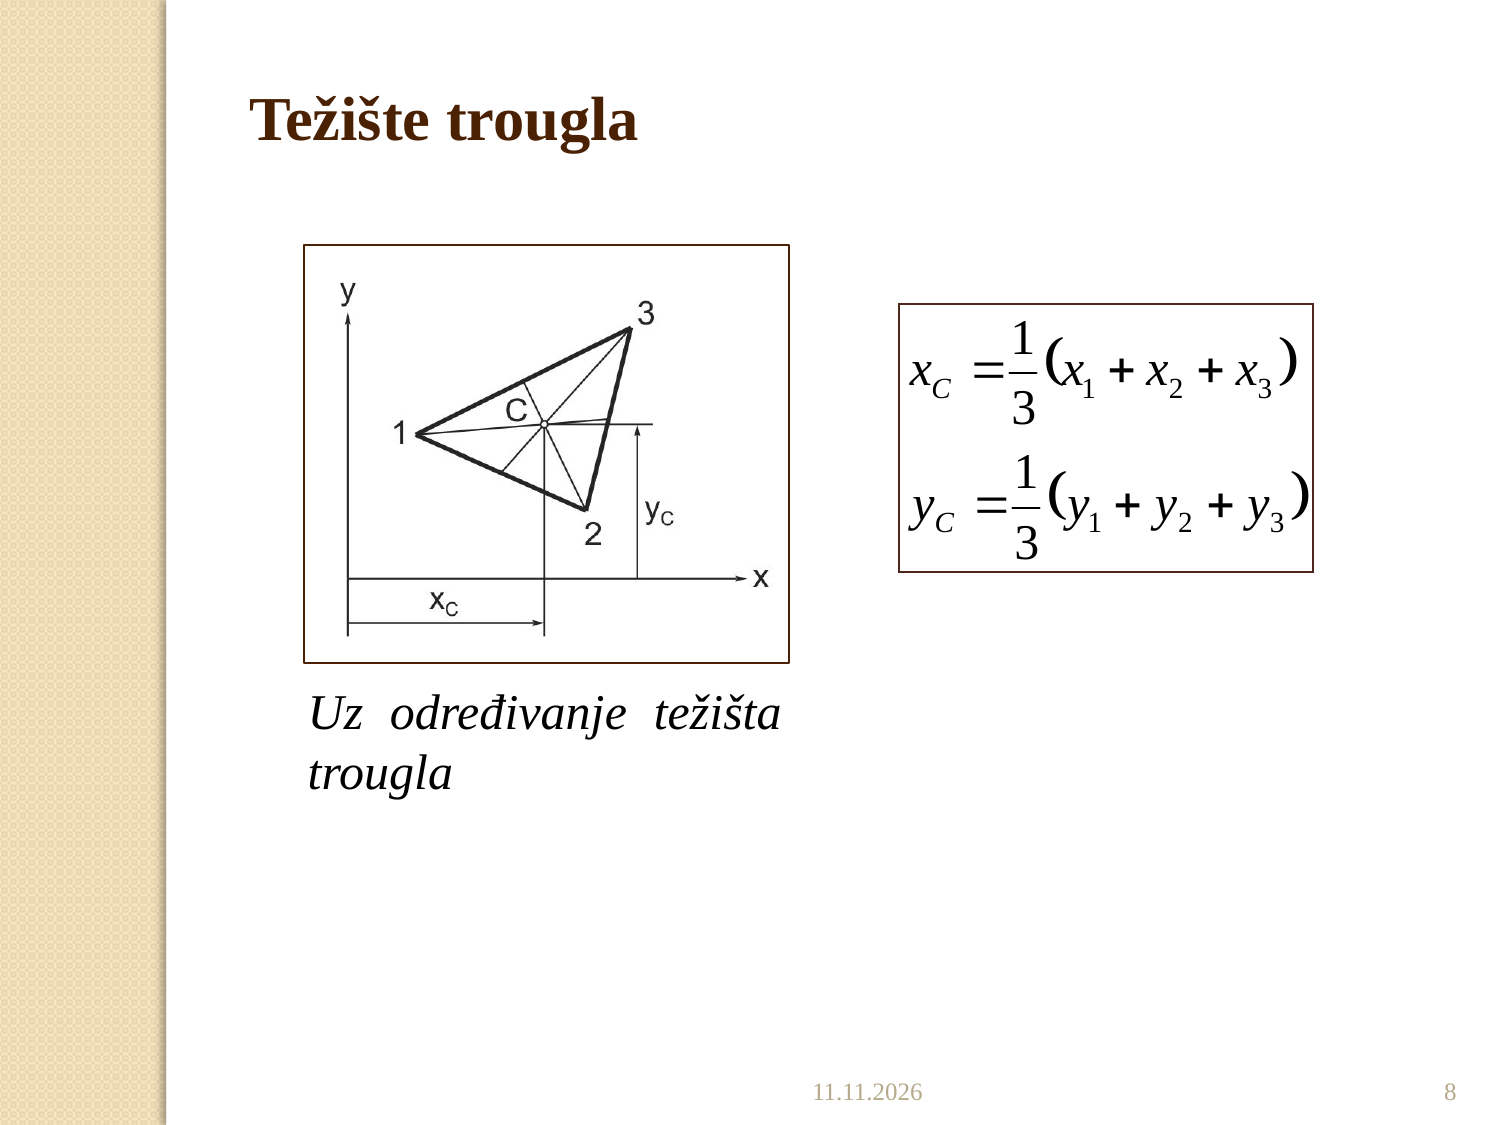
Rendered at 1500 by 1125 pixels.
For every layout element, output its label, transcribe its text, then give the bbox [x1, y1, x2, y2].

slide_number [587, 1034, 938, 1113]
text_box Uz određivanje težišta trougla [292, 672, 797, 807]
slide_number 8 [1413, 1034, 1488, 1113]
picture [304, 245, 789, 662]
text_box Težište trougla [234, 70, 1407, 160]
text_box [899, 304, 1313, 572]
